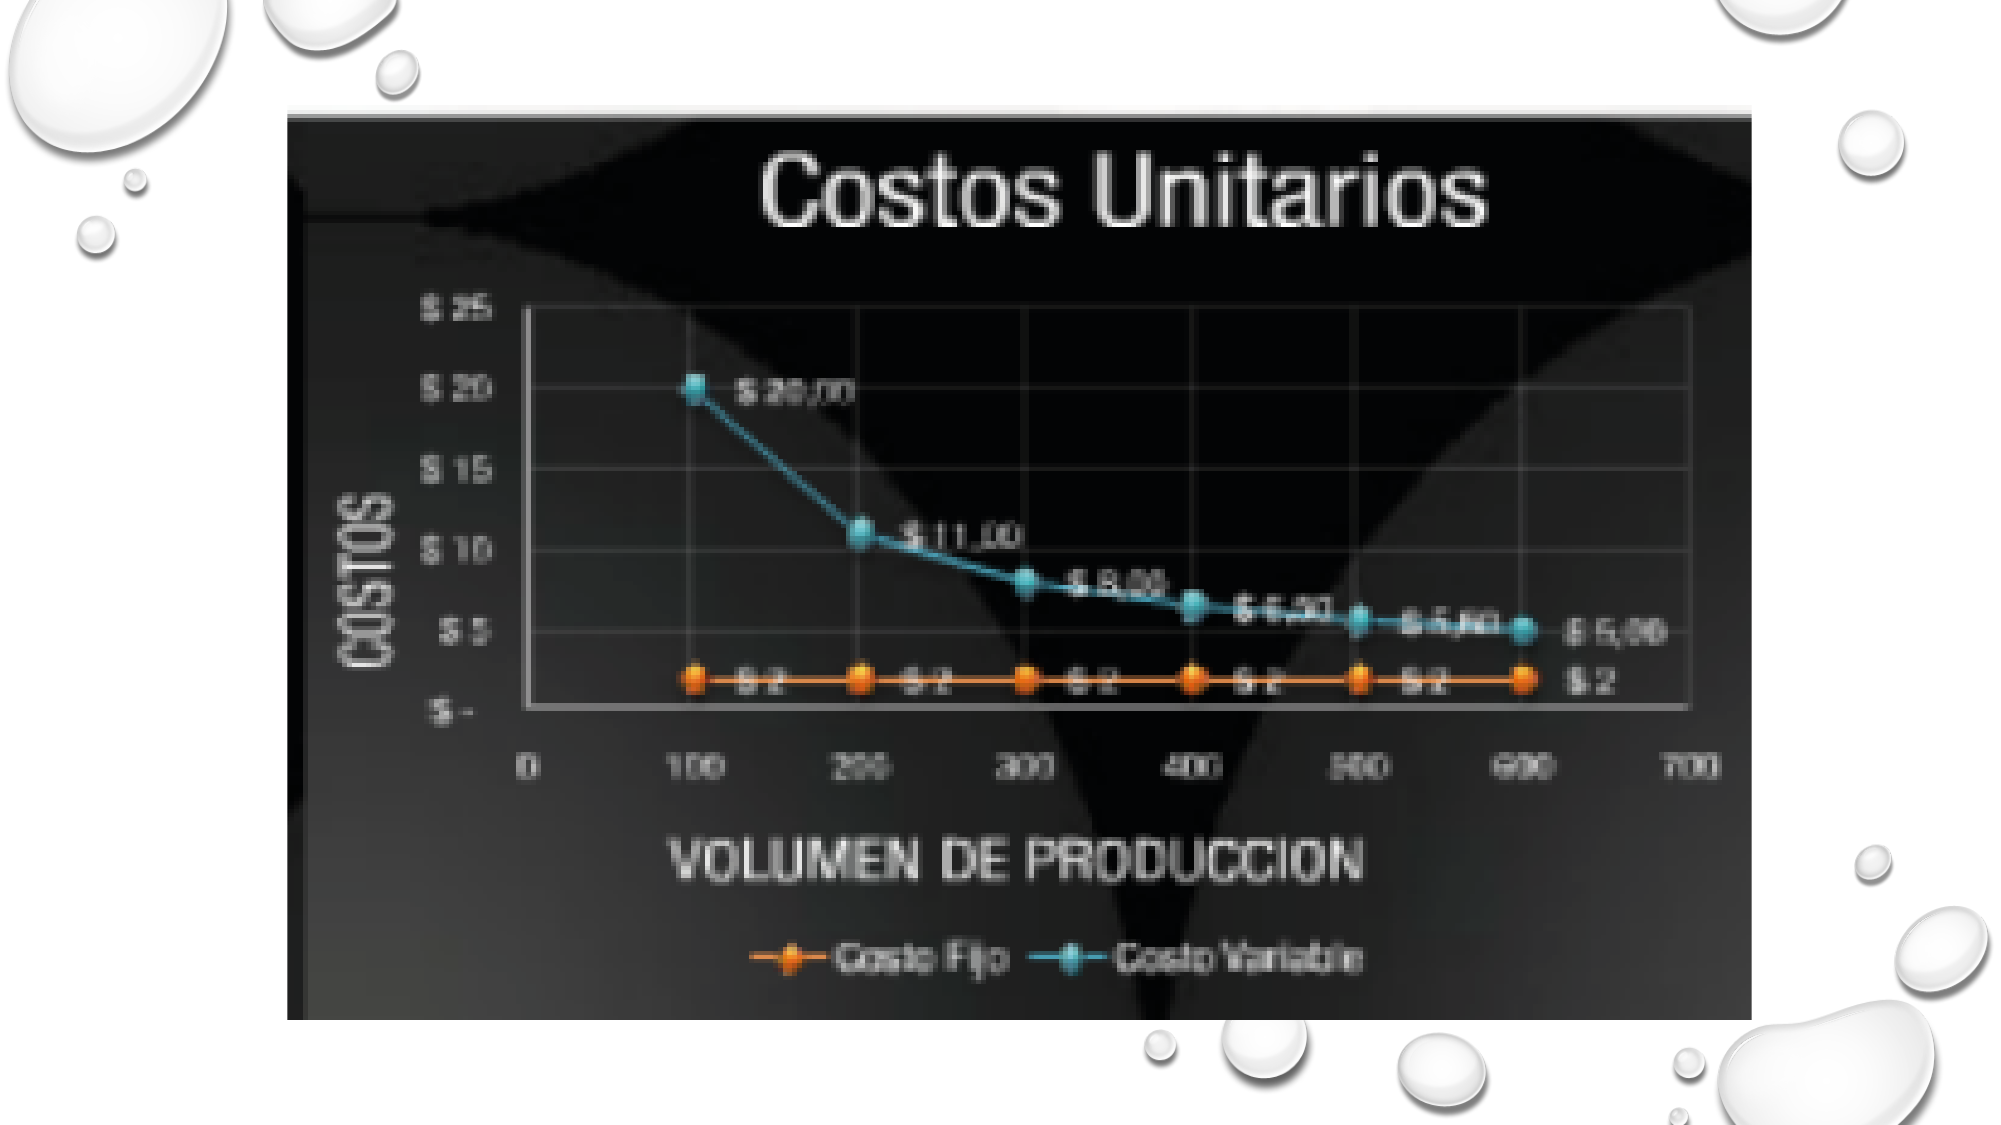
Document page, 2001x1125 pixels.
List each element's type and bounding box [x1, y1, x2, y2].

list [287, 105, 1752, 1020]
picture [0, 0, 2000, 1125]
